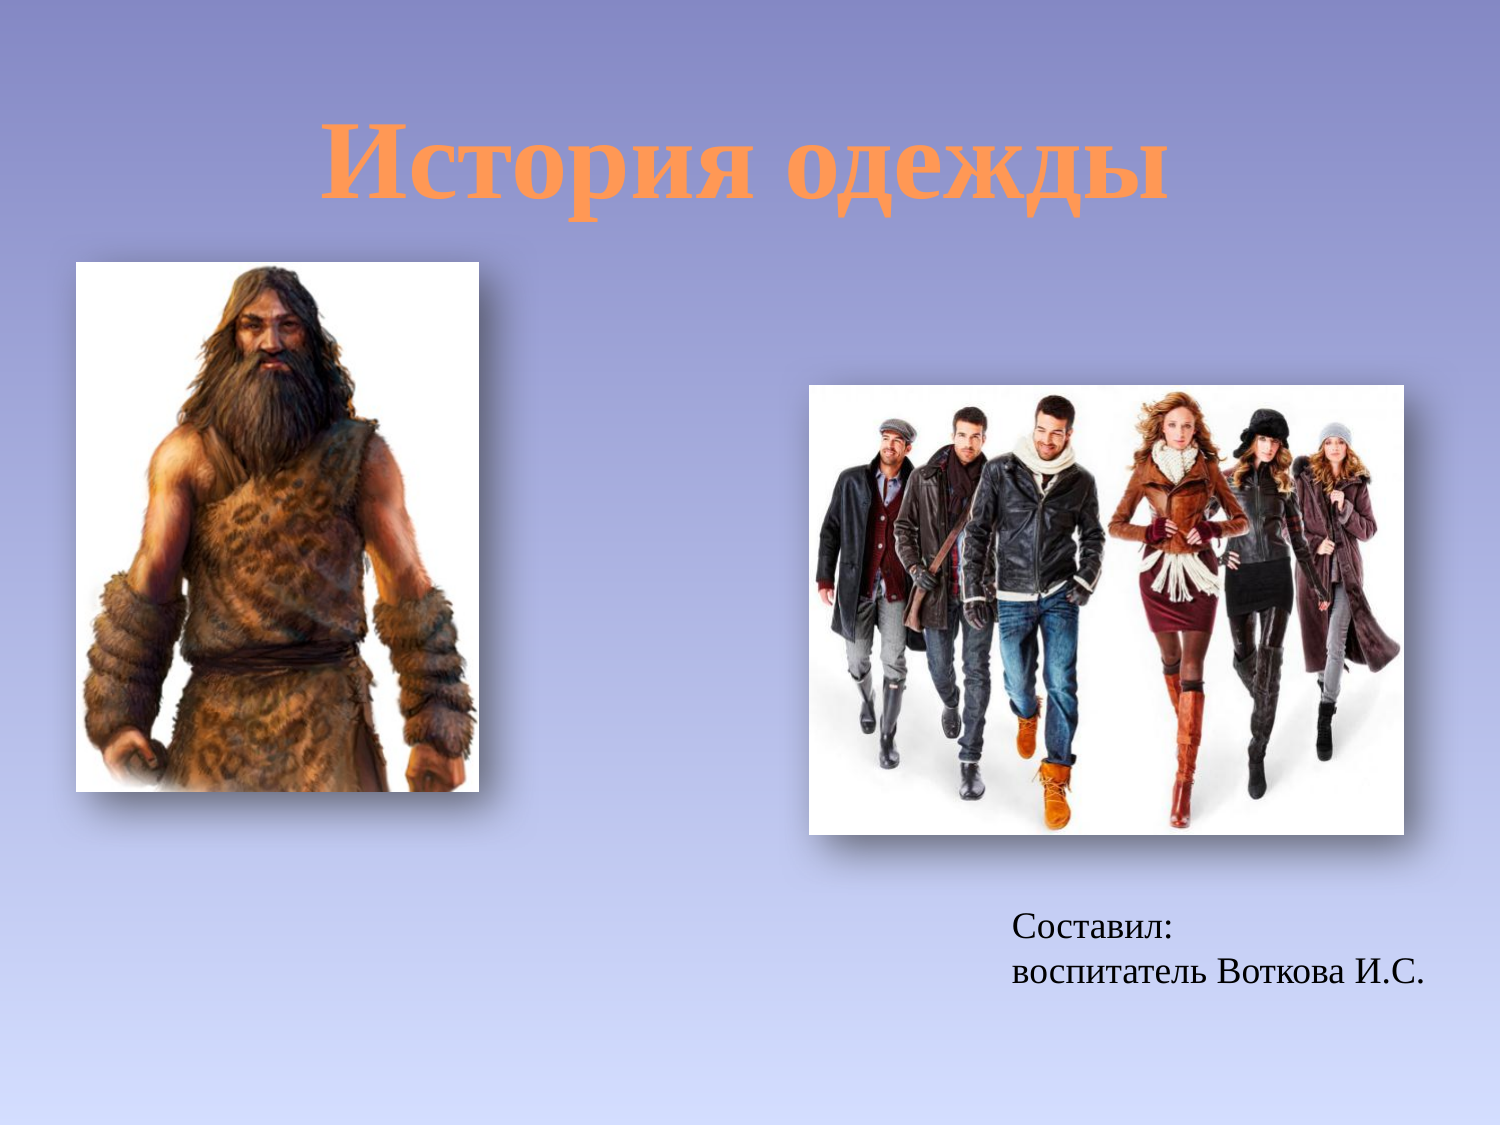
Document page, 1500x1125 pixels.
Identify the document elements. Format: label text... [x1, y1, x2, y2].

text_box История одежды [305, 78, 1186, 229]
picture [76, 261, 479, 793]
text_box Составил: воспитатель Воткова И.С. [997, 893, 1442, 998]
picture [808, 385, 1404, 835]
